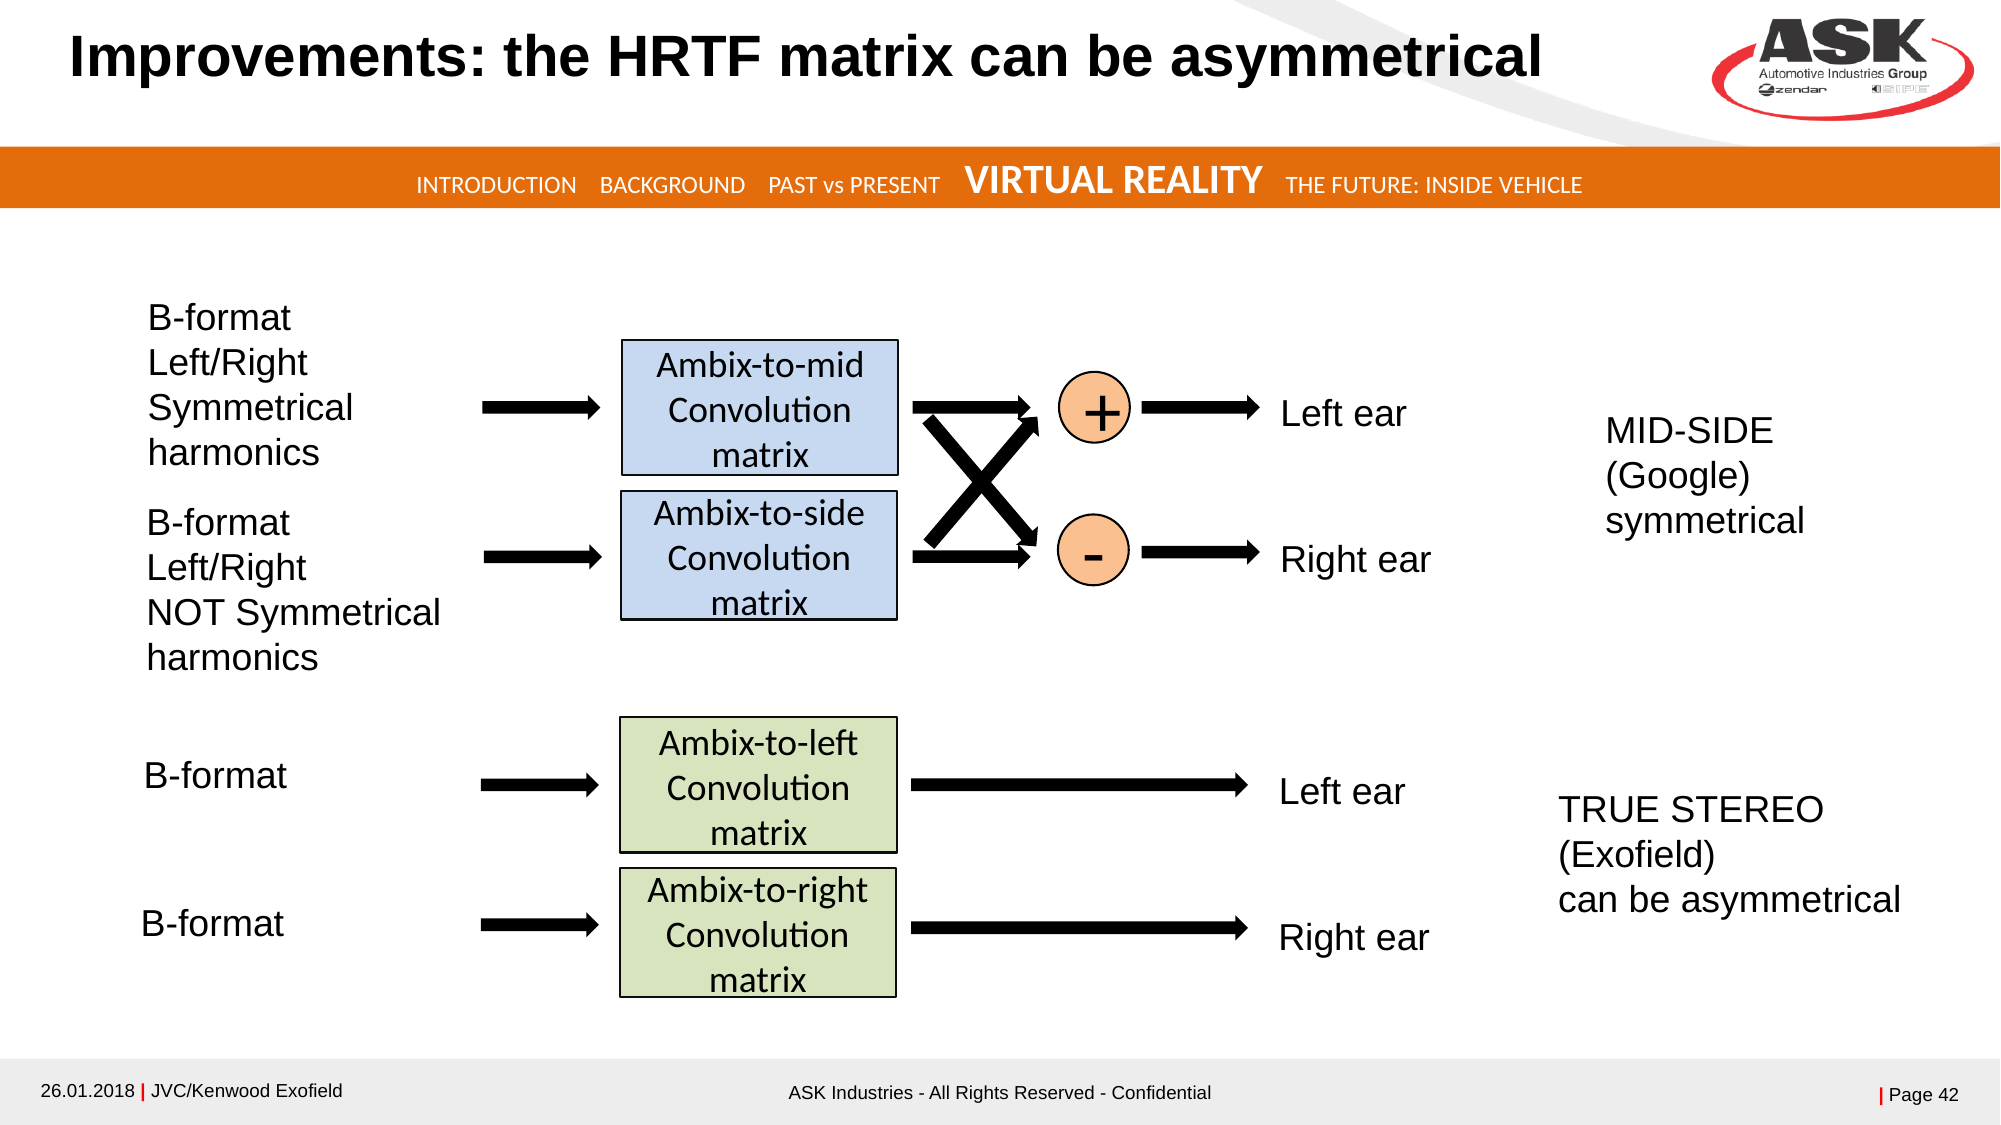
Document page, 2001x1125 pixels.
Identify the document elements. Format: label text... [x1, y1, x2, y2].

text_box [910, 547, 1033, 572]
text_box [1139, 537, 1262, 567]
text_box Left ear [1265, 359, 1423, 442]
text_box [478, 910, 601, 940]
text_box [481, 542, 605, 572]
text_box [478, 770, 601, 800]
text_box TRUE STEREO (Exofield) can be asymmetrical [1543, 777, 1922, 927]
text_box B-format [128, 744, 433, 804]
text_box Right ear [1265, 505, 1447, 588]
text_box [982, 414, 1042, 482]
text_box Ambix-to-right Convolution matrix [617, 866, 898, 999]
text_box B-format Left/Right Symmetrical harmonics [132, 285, 523, 481]
text_box [920, 412, 1041, 549]
title Improvements: the HRTF matrix can be asymmetrical [55, 19, 1627, 161]
picture [1181, 0, 2000, 144]
text_box Right ear [1263, 882, 1446, 966]
text_box INTRODUCTION BACKGROUND PAST vs PRESENT VIRTUAL REALITY THE FUTURE: INSIDE VEHICLE [0, 144, 2000, 210]
text_box Ambix-to-mid Convolution matrix [620, 338, 901, 477]
text_box [1139, 392, 1262, 422]
text_box [523, 393, 603, 422]
text_box [921, 482, 982, 552]
text_box Ambix-to-left Convolution matrix [618, 715, 899, 855]
text_box B-format [125, 891, 431, 952]
text_box + [1056, 369, 1132, 445]
text_box [908, 913, 1251, 943]
text_box - [1055, 512, 1131, 588]
text_box [908, 770, 1251, 800]
text_box MID-SIDE (Google) symmetrical [1590, 399, 1922, 549]
text_box B-format Left/Right NOT Symmetrical harmonics [131, 490, 477, 685]
text_box [910, 393, 1033, 416]
text_box Ambix-to-side Convolution matrix [619, 489, 900, 622]
text_box Left ear [1264, 736, 1421, 820]
